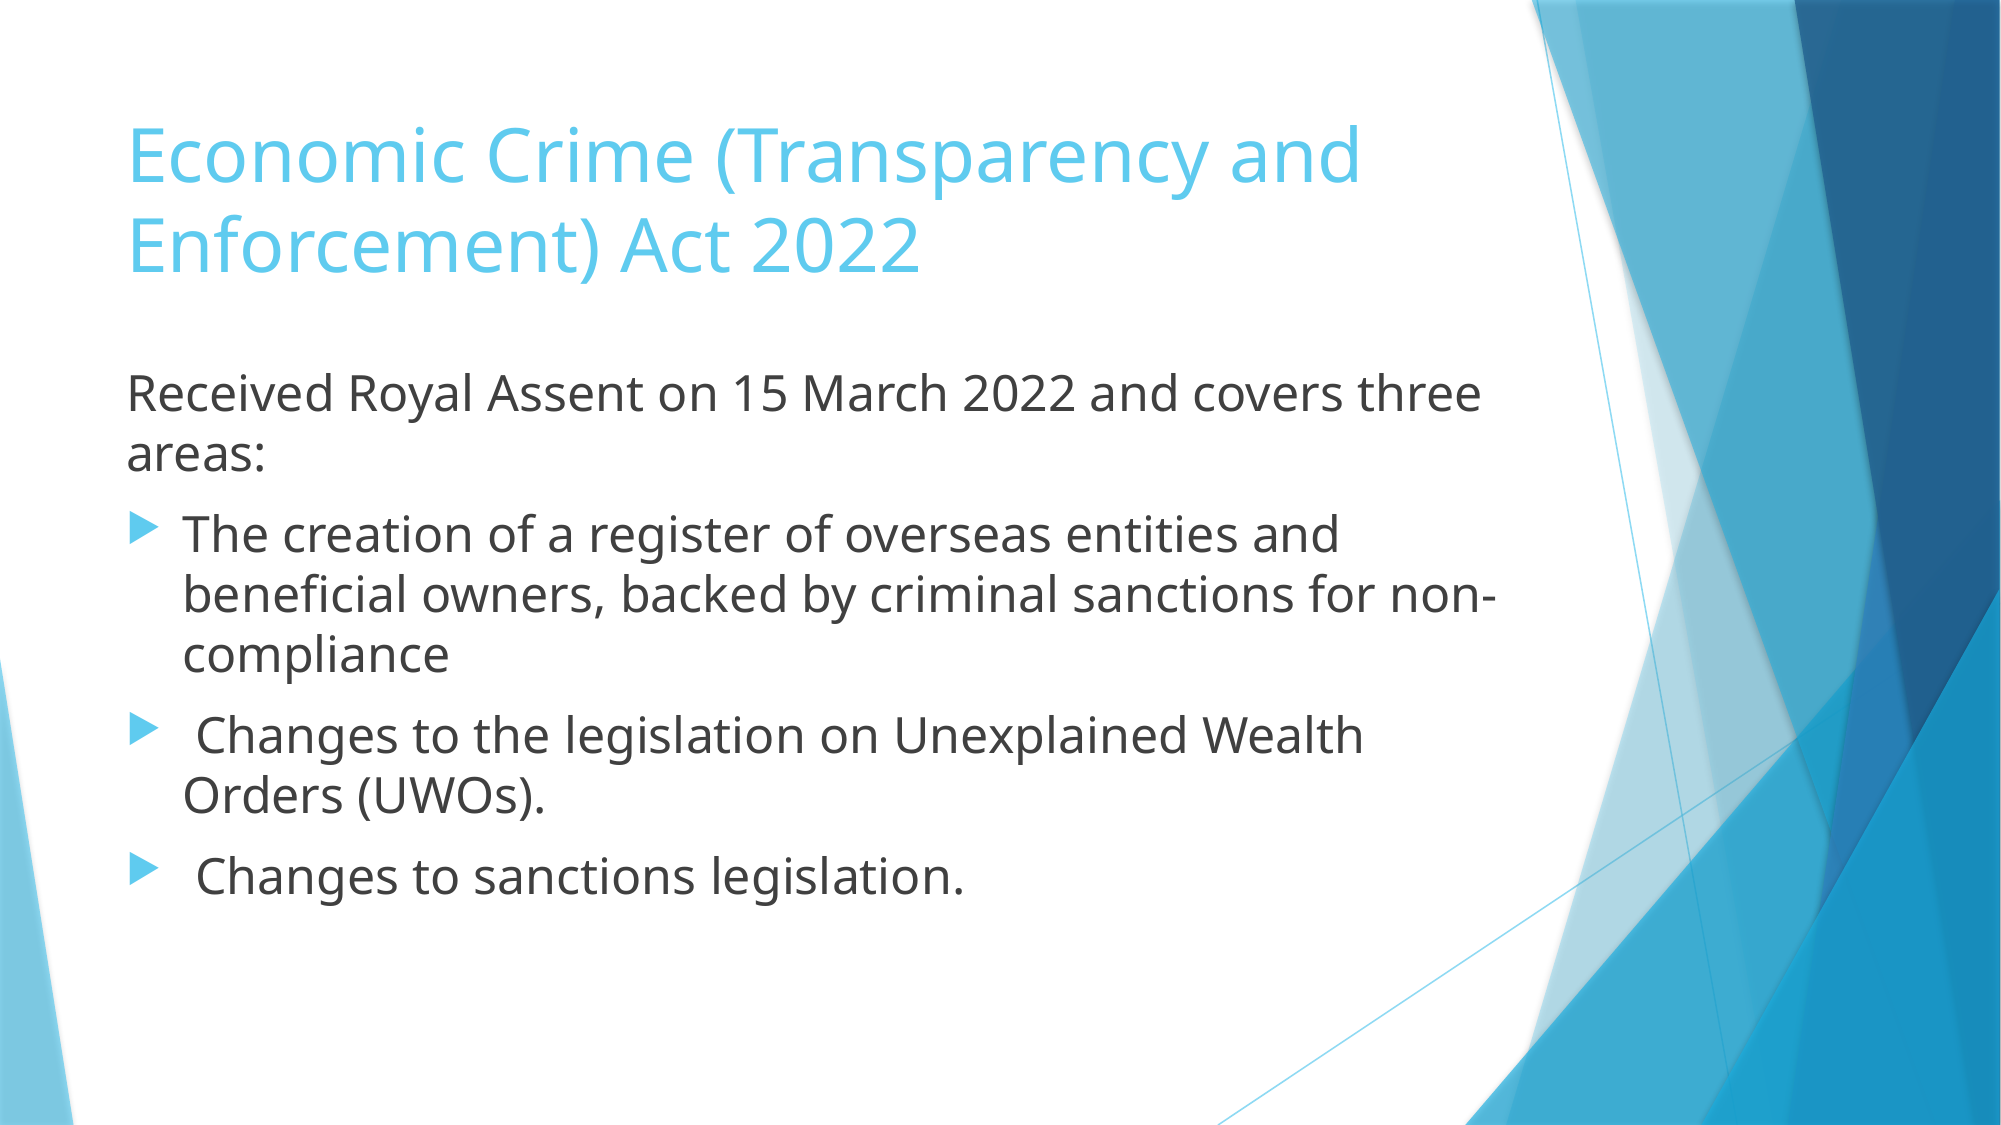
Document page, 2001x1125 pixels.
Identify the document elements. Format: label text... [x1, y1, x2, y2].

list Received Royal Assent on 15 March 2022 and covers three areas: The creation of a register of overseas entities and beneficial owners, backed by criminal sanctions for non-compliance Changes to the legislation on Unexplained Wealth Orders (UWOs). Changes to sanctions legislation. [111, 354, 1522, 992]
title Economic Crime (Transparency and Enforcement) Act 2022 [111, 99, 1522, 317]
